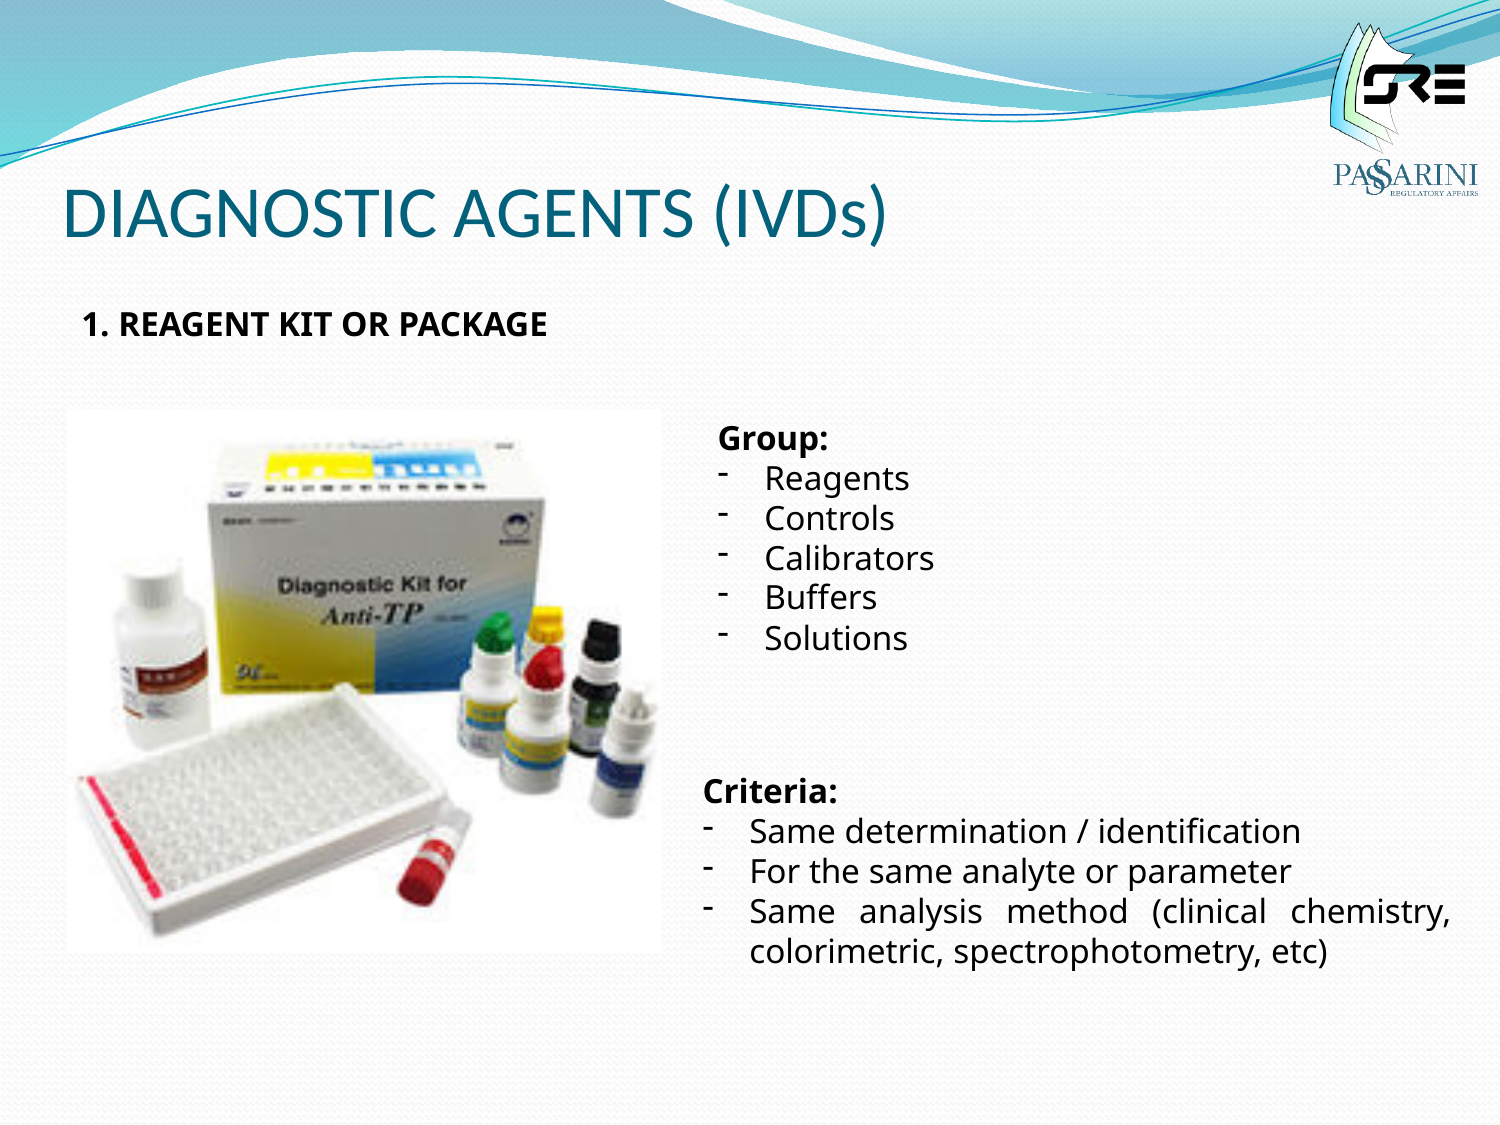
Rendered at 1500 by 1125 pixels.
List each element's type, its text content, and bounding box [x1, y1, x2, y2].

picture [1328, 18, 1478, 199]
title DIAGNOSTIC AGENTS (IVDs) [62, 155, 1172, 252]
picture [66, 409, 663, 953]
text_box Group: Reagents Controls Calibrators Buffers Solutions [702, 409, 1353, 664]
text_box Criteria: Same determination / identification For the same analyte or parameter Same analysis method (clinical chemistry, colorimetric, spectrophotometry, etc) [687, 763, 1468, 978]
text_box 1. REAGENT KIT OR PACKAGE [66, 295, 1057, 351]
